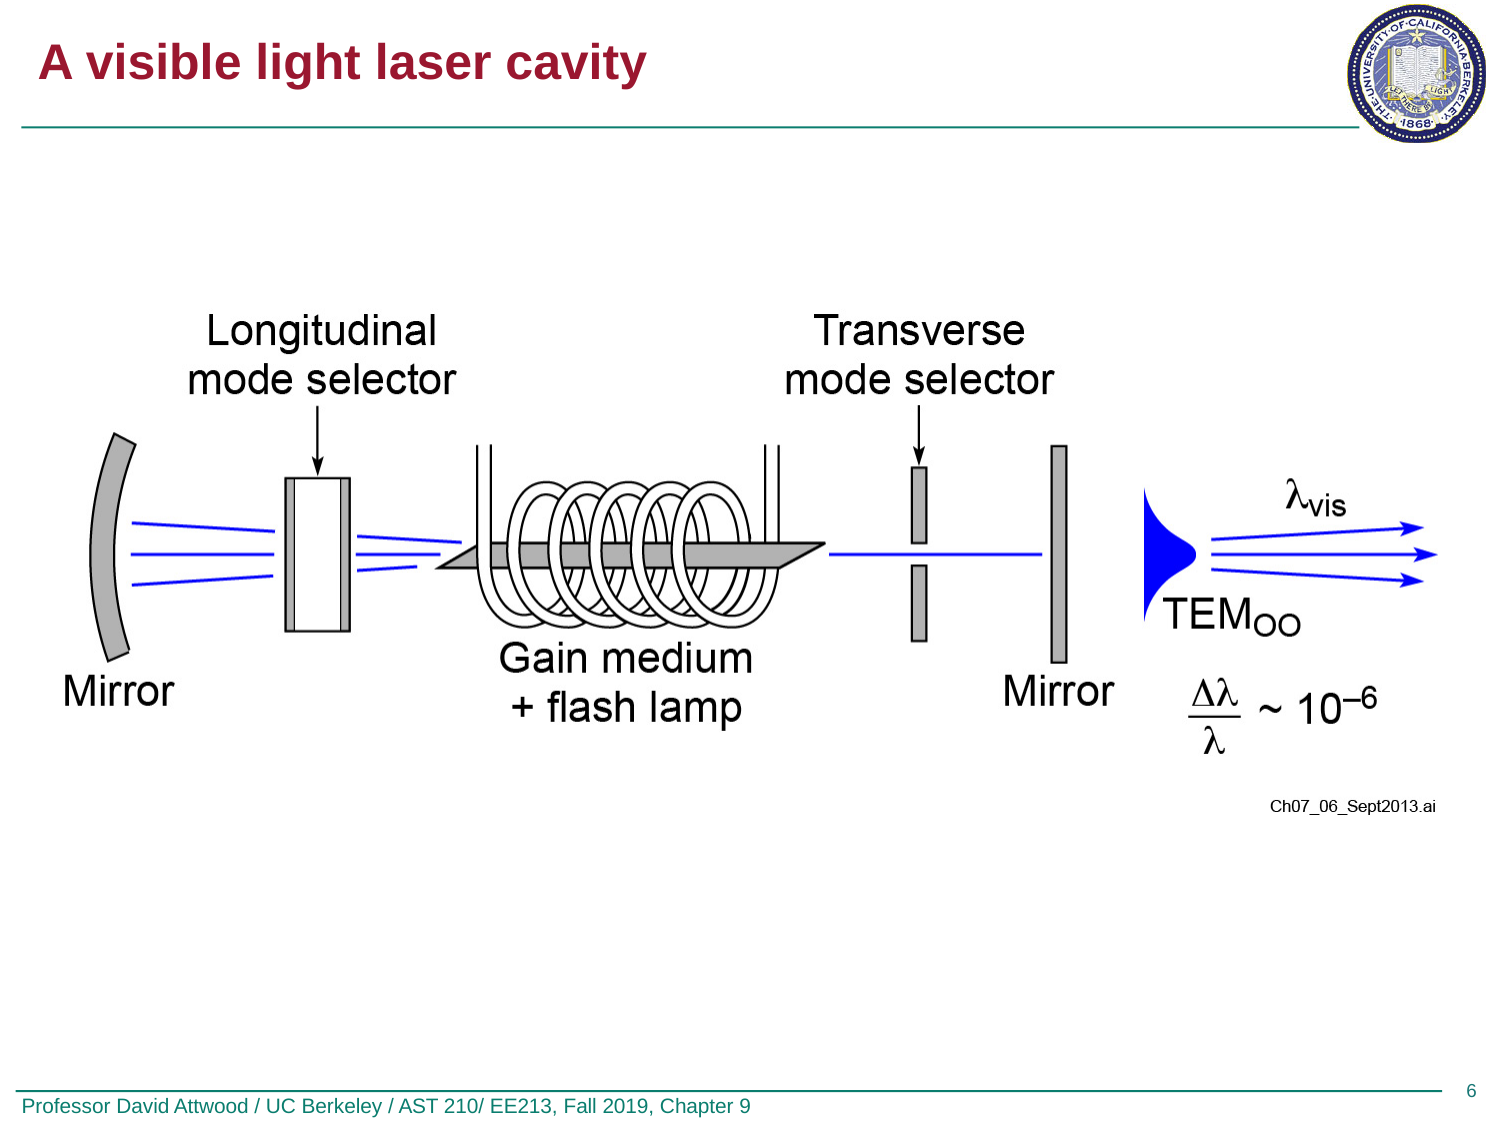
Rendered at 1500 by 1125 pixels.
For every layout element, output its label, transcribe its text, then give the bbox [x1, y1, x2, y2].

title A visible light laser cavity [22, 0, 1365, 126]
slide_number 6 [1426, 1070, 1493, 1100]
picture [1347, 4, 1486, 143]
picture [61, 308, 1439, 817]
